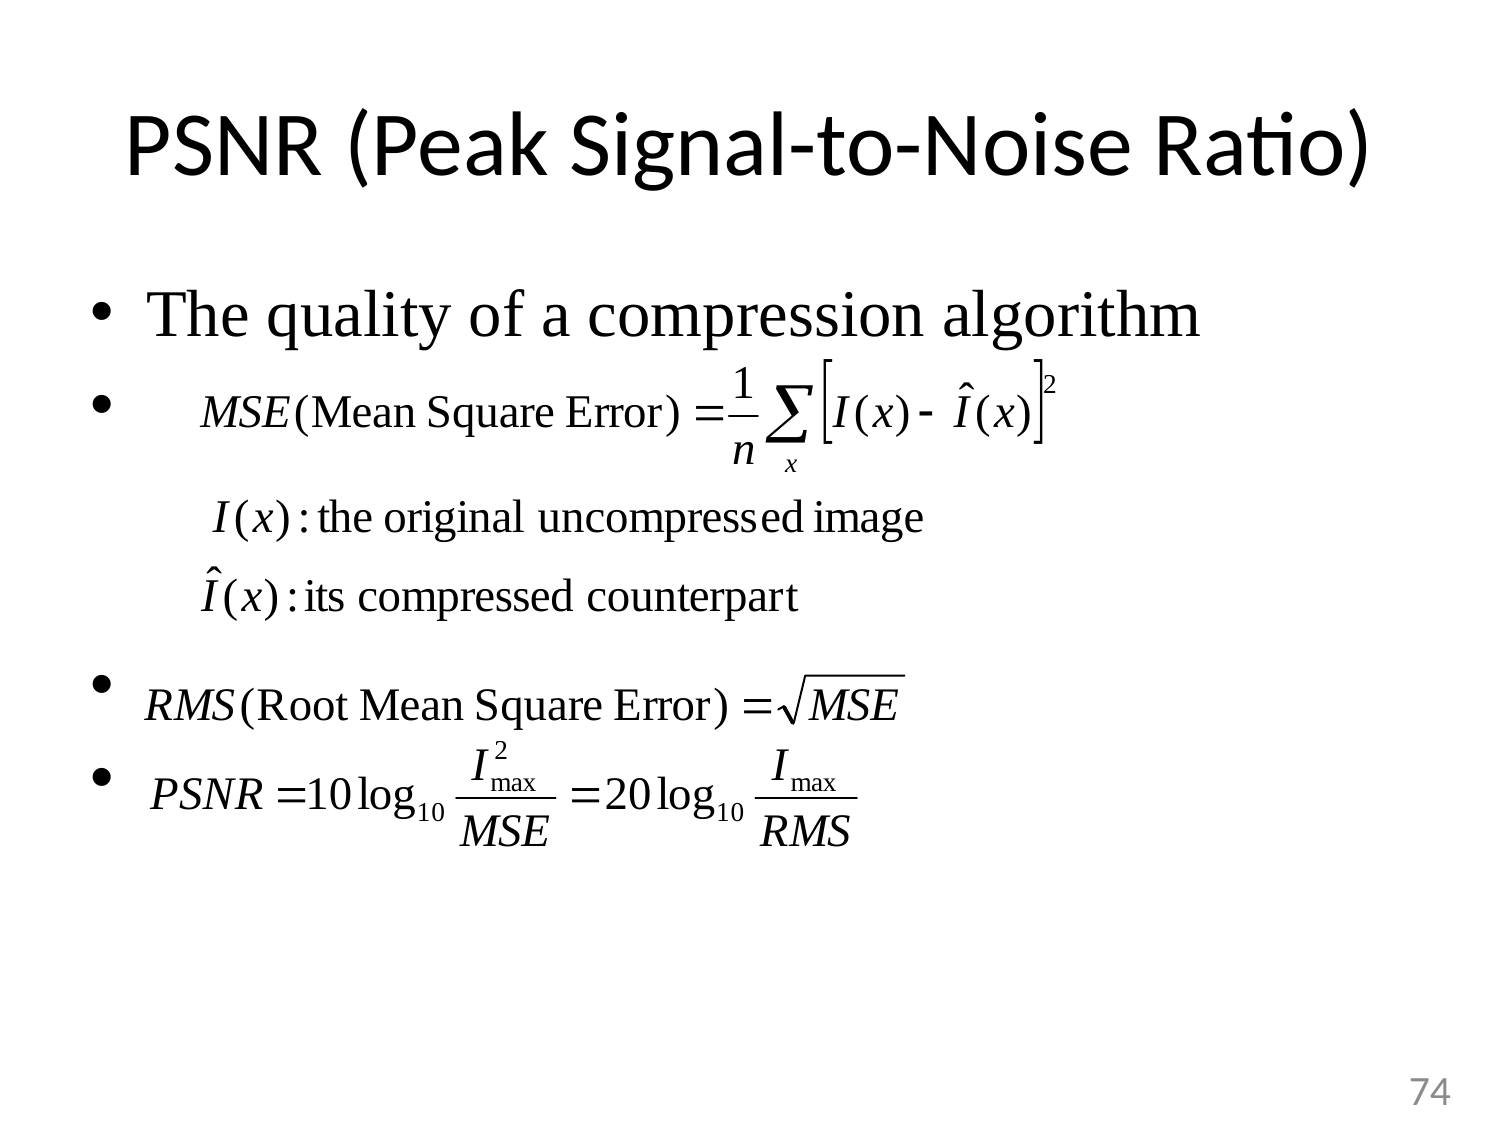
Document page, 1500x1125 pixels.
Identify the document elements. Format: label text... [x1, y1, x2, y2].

title PSNR (Peak Signal-to-Noise Ratio) [75, 45, 1425, 233]
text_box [192, 352, 1068, 634]
list The quality of a compression algorithm [75, 262, 1425, 1005]
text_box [135, 665, 914, 740]
slide_number 74 [1116, 1058, 1467, 1119]
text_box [141, 727, 869, 857]
